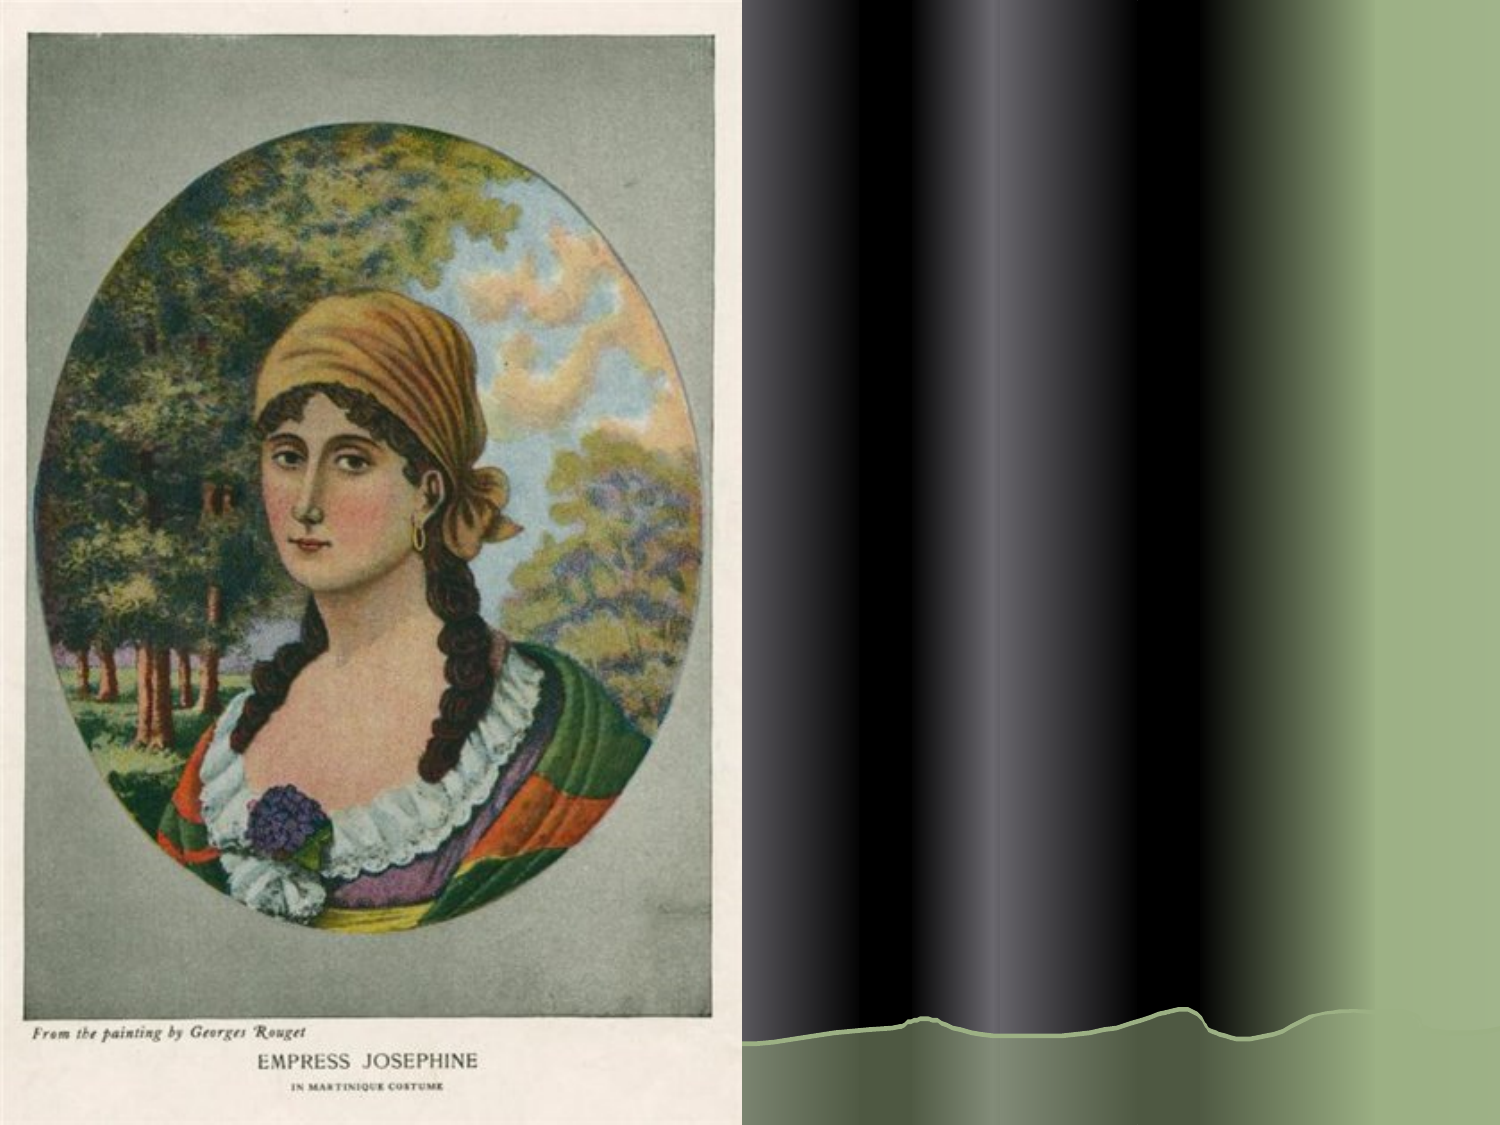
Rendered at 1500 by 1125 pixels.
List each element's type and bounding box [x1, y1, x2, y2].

list [0, 0, 742, 1125]
